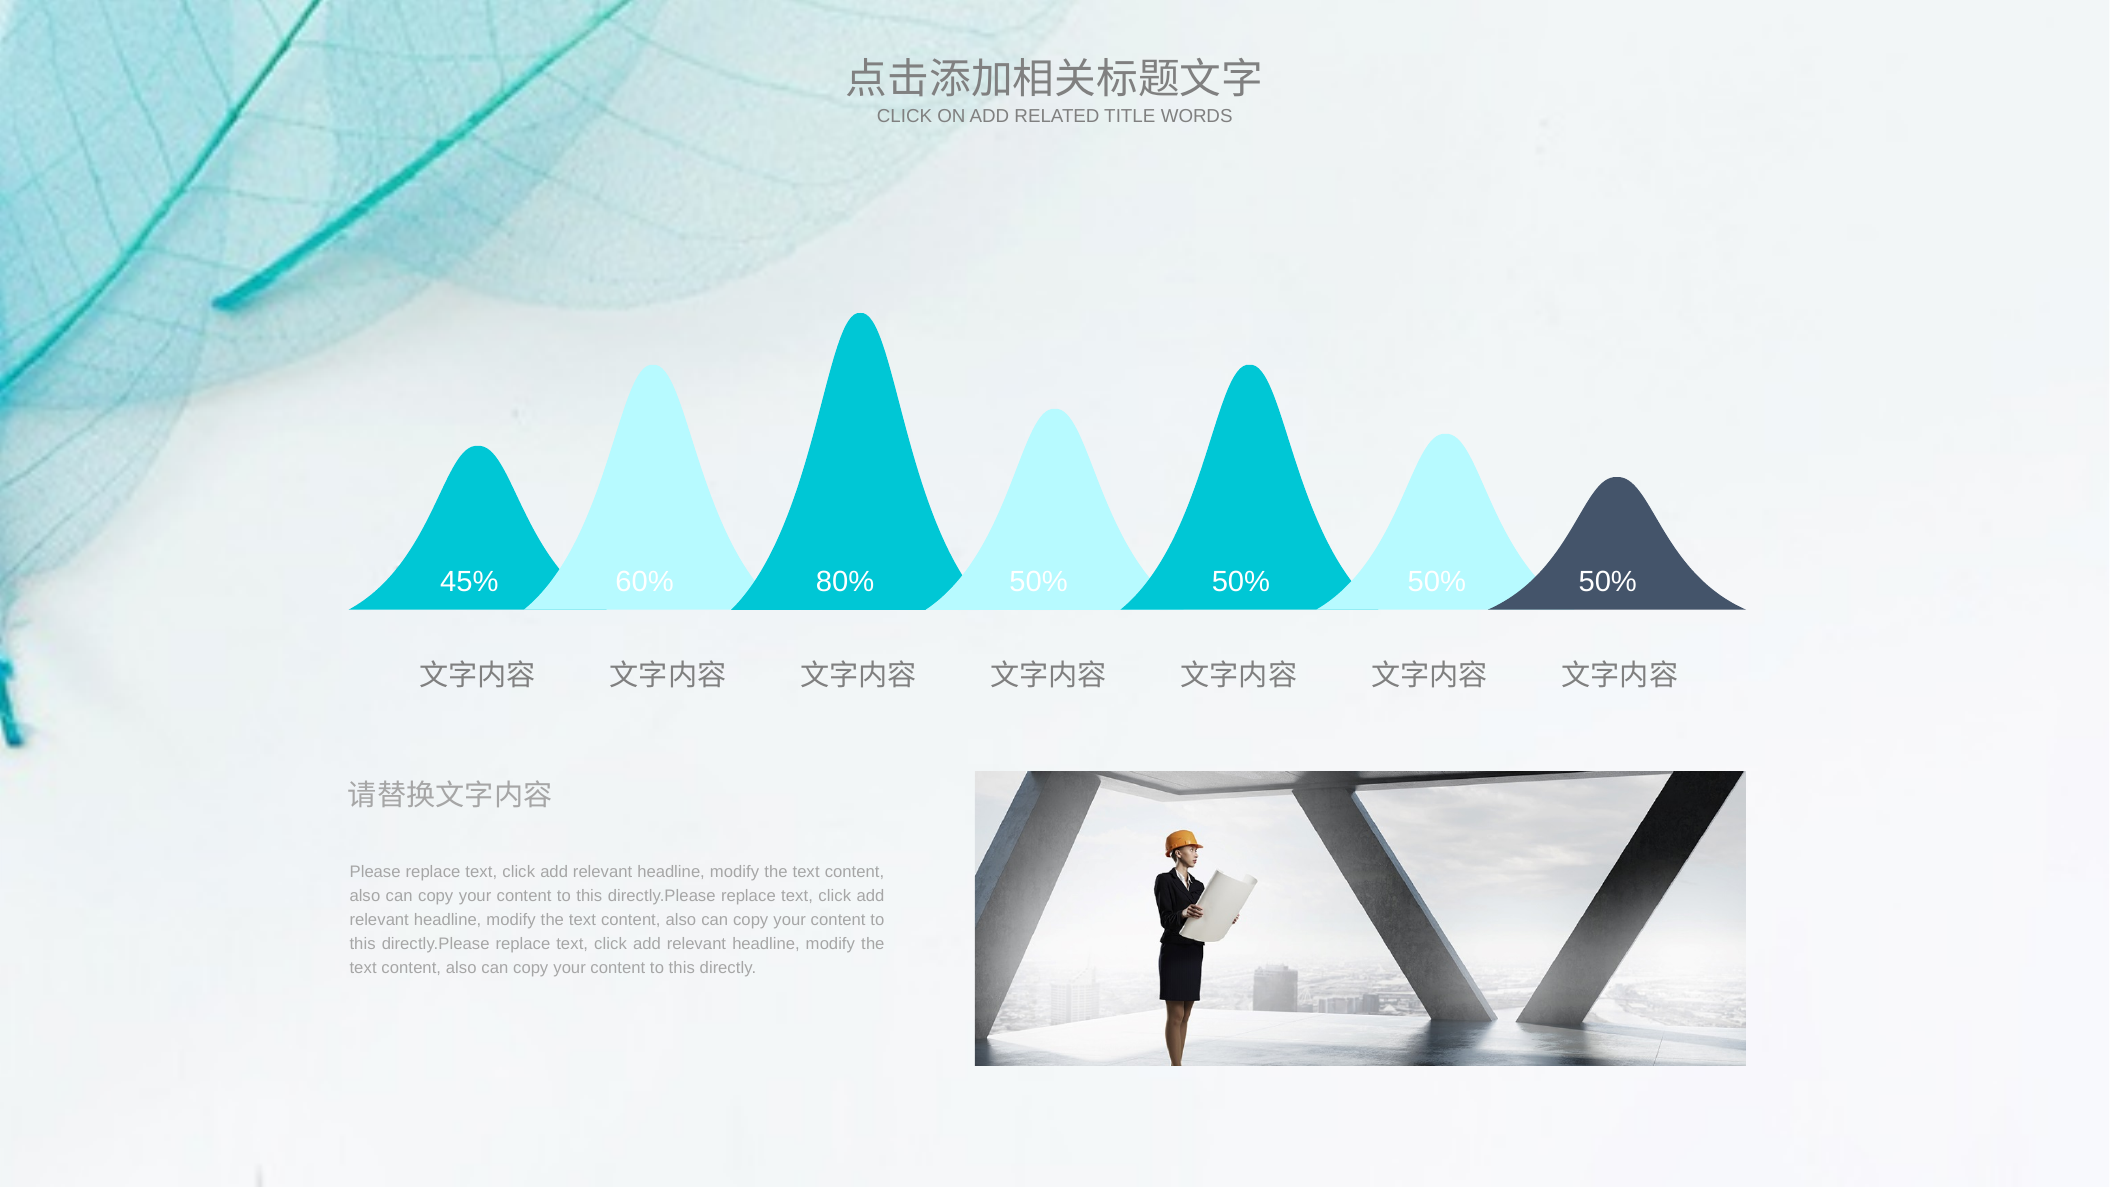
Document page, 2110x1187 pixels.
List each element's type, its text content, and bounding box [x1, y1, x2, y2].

text_box 50% [1197, 548, 1286, 606]
text_box 文字内容 [1356, 642, 1504, 699]
text_box 文字内容 [594, 642, 742, 699]
text_box [925, 408, 1149, 610]
text_box 请替换文字内容 [343, 771, 607, 816]
text_box [1316, 433, 1535, 610]
text_box [348, 445, 559, 610]
text_box [974, 770, 1747, 1067]
text_box 50% [1392, 548, 1482, 606]
text_box CLICK ON ADD RELATED TITLE WORDS [852, 95, 1257, 130]
text_box 文字内容 [1165, 642, 1313, 699]
text_box 文字内容 [785, 642, 932, 699]
text_box [1120, 364, 1351, 610]
text_box [1487, 477, 1747, 610]
text_box 45% [425, 548, 514, 606]
text_box Please replace text, click add relevant headline, modify the text content, also can copy your content to this directly.Please replace text, click add relevant headline, modify the text content, also can copy your content to this directly.Please replace text, click add relevant headline, modify the text content, also can copy your content to this directly. [345, 852, 890, 982]
picture [0, 0, 2110, 1187]
text_box [523, 364, 755, 610]
text_box 文字内容 [404, 642, 552, 699]
text_box 点击添加相关标题文字 [803, 44, 1307, 107]
text_box [731, 312, 962, 610]
text_box 文字内容 [1546, 642, 1694, 699]
text_box 文字内容 [975, 642, 1123, 699]
text_box 80% [801, 548, 890, 606]
text_box 50% [994, 548, 1083, 606]
text_box 50% [1563, 548, 1652, 606]
text_box 60% [600, 548, 689, 606]
